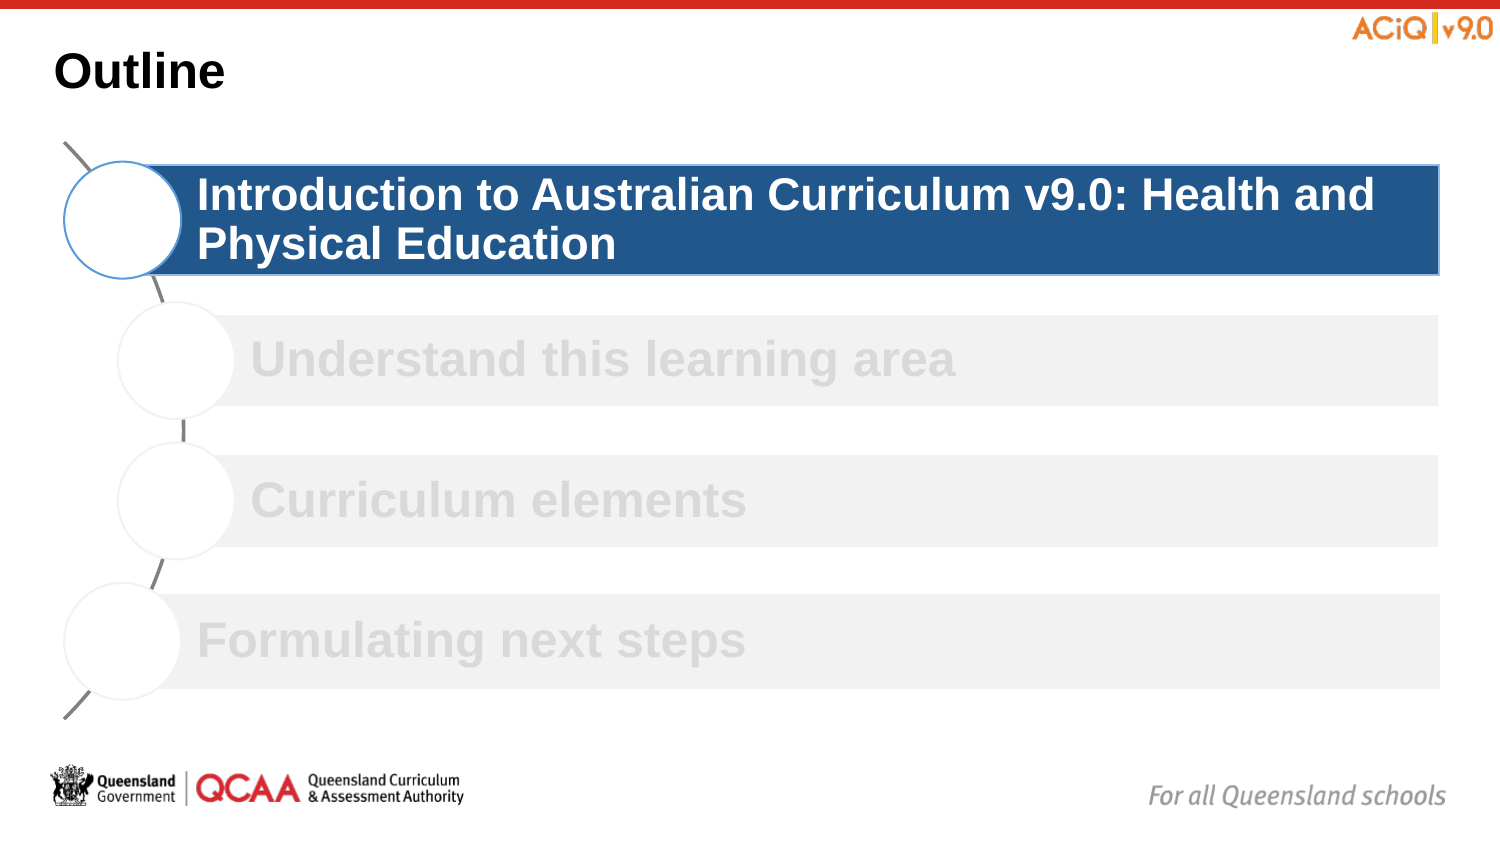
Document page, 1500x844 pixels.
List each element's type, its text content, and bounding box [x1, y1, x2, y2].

picture [1149, 784, 1446, 809]
title Outline [53, 45, 1448, 105]
picture [1351, 11, 1494, 45]
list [53, 126, 1448, 735]
picture [50, 764, 464, 806]
